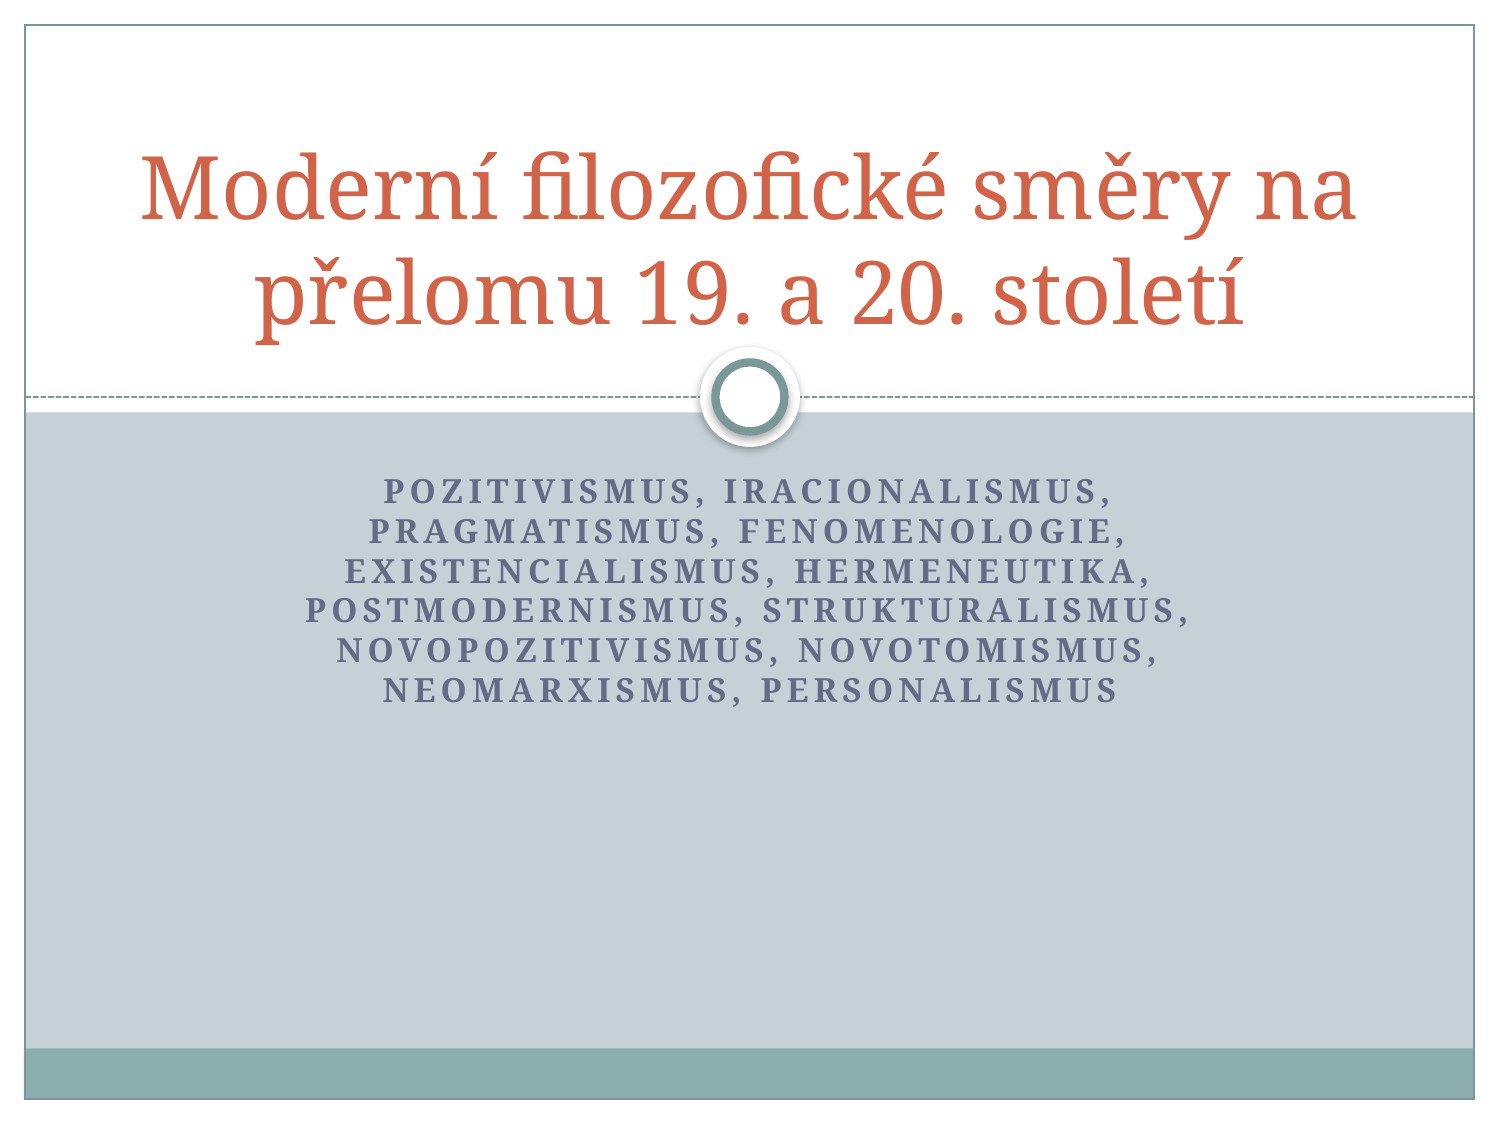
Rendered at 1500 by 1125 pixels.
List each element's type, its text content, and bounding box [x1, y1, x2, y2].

title Moderní filozofické směry na přelomu 19. a 20. století [112, 62, 1388, 350]
subtitle Pozitivismus, iracionalismus, pragmatismus, fenomenologie, existencialismus, hermeneutika, postmodernismus, strukturalismus, novopozitivismus, novotomismus, neomarxismus, personalismus [225, 462, 1275, 750]
